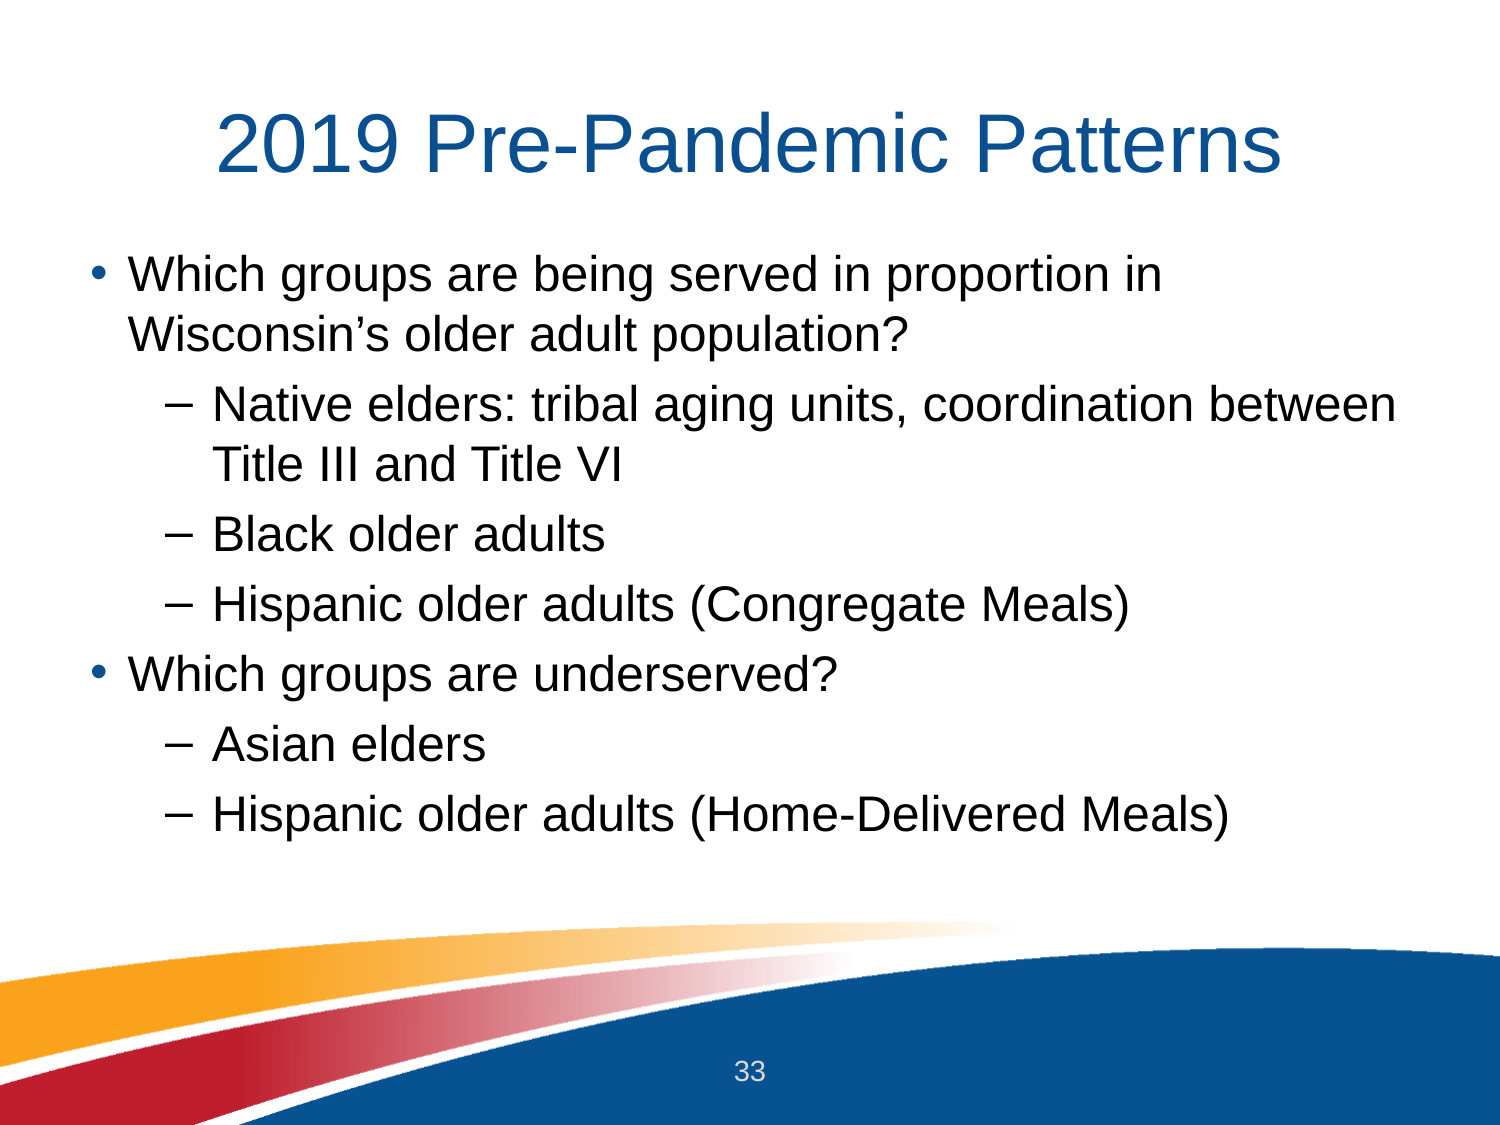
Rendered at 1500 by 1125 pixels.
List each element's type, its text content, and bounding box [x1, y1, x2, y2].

picture [0, 887, 1500, 1125]
list Which groups are being served in proportion in Wisconsin’s older adult population? Native elders: tribal aging units, coordination between Title III and Title VI Black older adults Hispanic older adults (Congregate Meals) Which groups are underserved? Asian elders Hispanic older adults (Home-Delivered Meals) [75, 234, 1425, 872]
title 2019 Pre-Pandemic Patterns [75, 45, 1425, 233]
